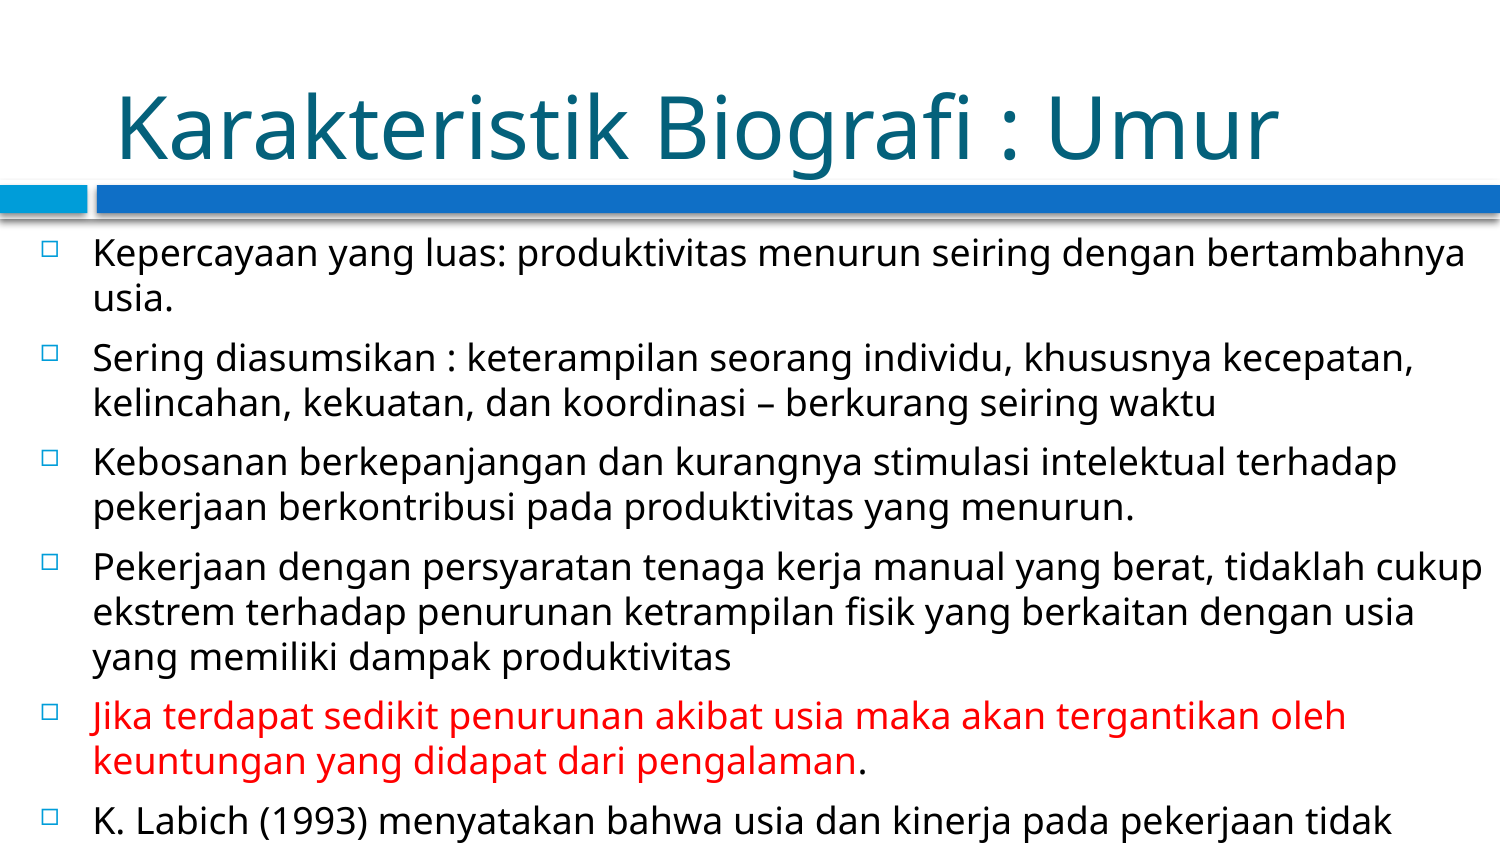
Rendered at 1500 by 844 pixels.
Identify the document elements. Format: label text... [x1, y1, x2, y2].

title Karakteristik Biografi : Umur [99, 19, 1438, 185]
list Kepercayaan yang luas: produktivitas menurun seiring dengan bertambahnya usia. Sering diasumsikan : keterampilan seorang individu, khususnya kecepatan, kelincahan, kekuatan, dan koordinasi – berkurang seiring waktu Kebosanan berkepanjangan dan kurangnya stimulasi intelektual terhadap pekerjaan berkontribusi pada produktivitas yang menurun. Pekerjaan dengan persyaratan tenaga kerja manual yang berat, tidaklah cukup ekstrem terhadap penurunan ketrampilan fisik yang berkaitan dengan usia yang memiliki dampak produktivitas Jika terdapat sedikit penurunan akibat usia maka akan tergantikan oleh keuntungan yang didapat dari pengalaman. K. Labich (1993) menyatakan bahwa usia dan kinerja pada pekerjaan tidak memiliki keterkaitan [24, 221, 1500, 760]
